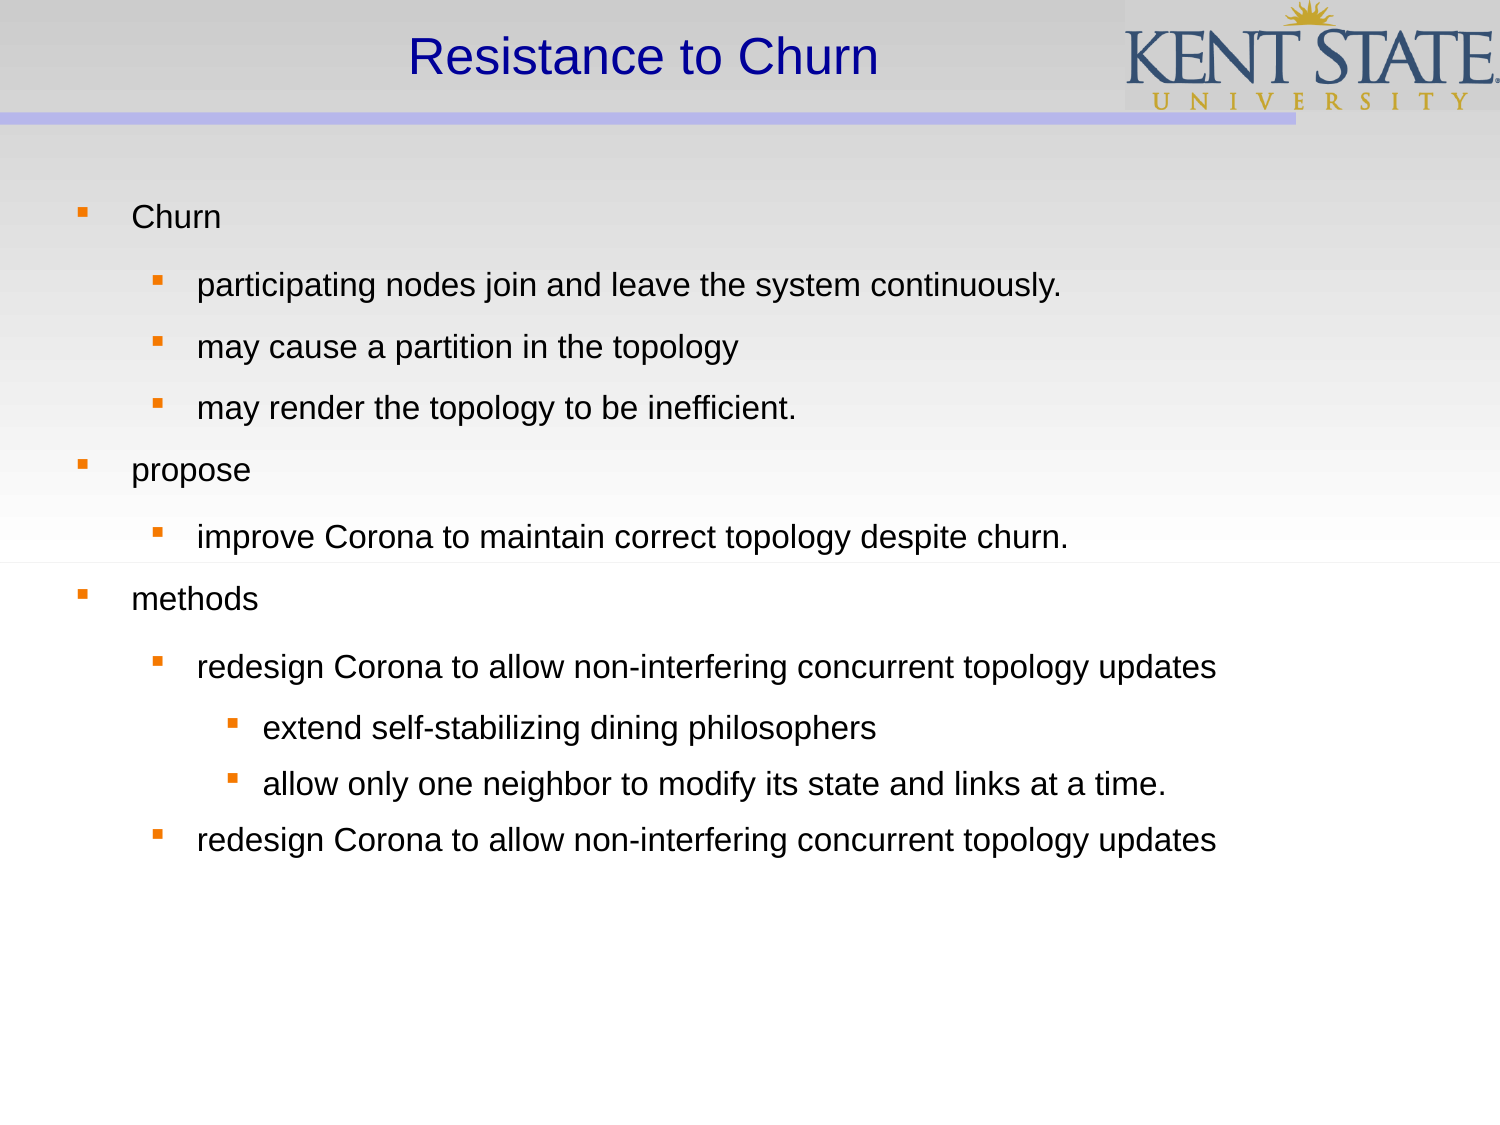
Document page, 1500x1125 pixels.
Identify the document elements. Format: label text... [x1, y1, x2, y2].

title Resistance to Churn [0, 0, 1288, 113]
list Churn participating nodes join and leave the system continuously. may cause a partition in the topology may render the topology to be inefficient. propose improve Corona to maintain correct topology despite churn. methods redesign Corona to allow non-interfering concurrent topology updates extend self-stabilizing dining philosophers allow only one neighbor to modify its state and links at a time. redesign Corona to allow non-interfering concurrent topology updates [74, 195, 1425, 938]
